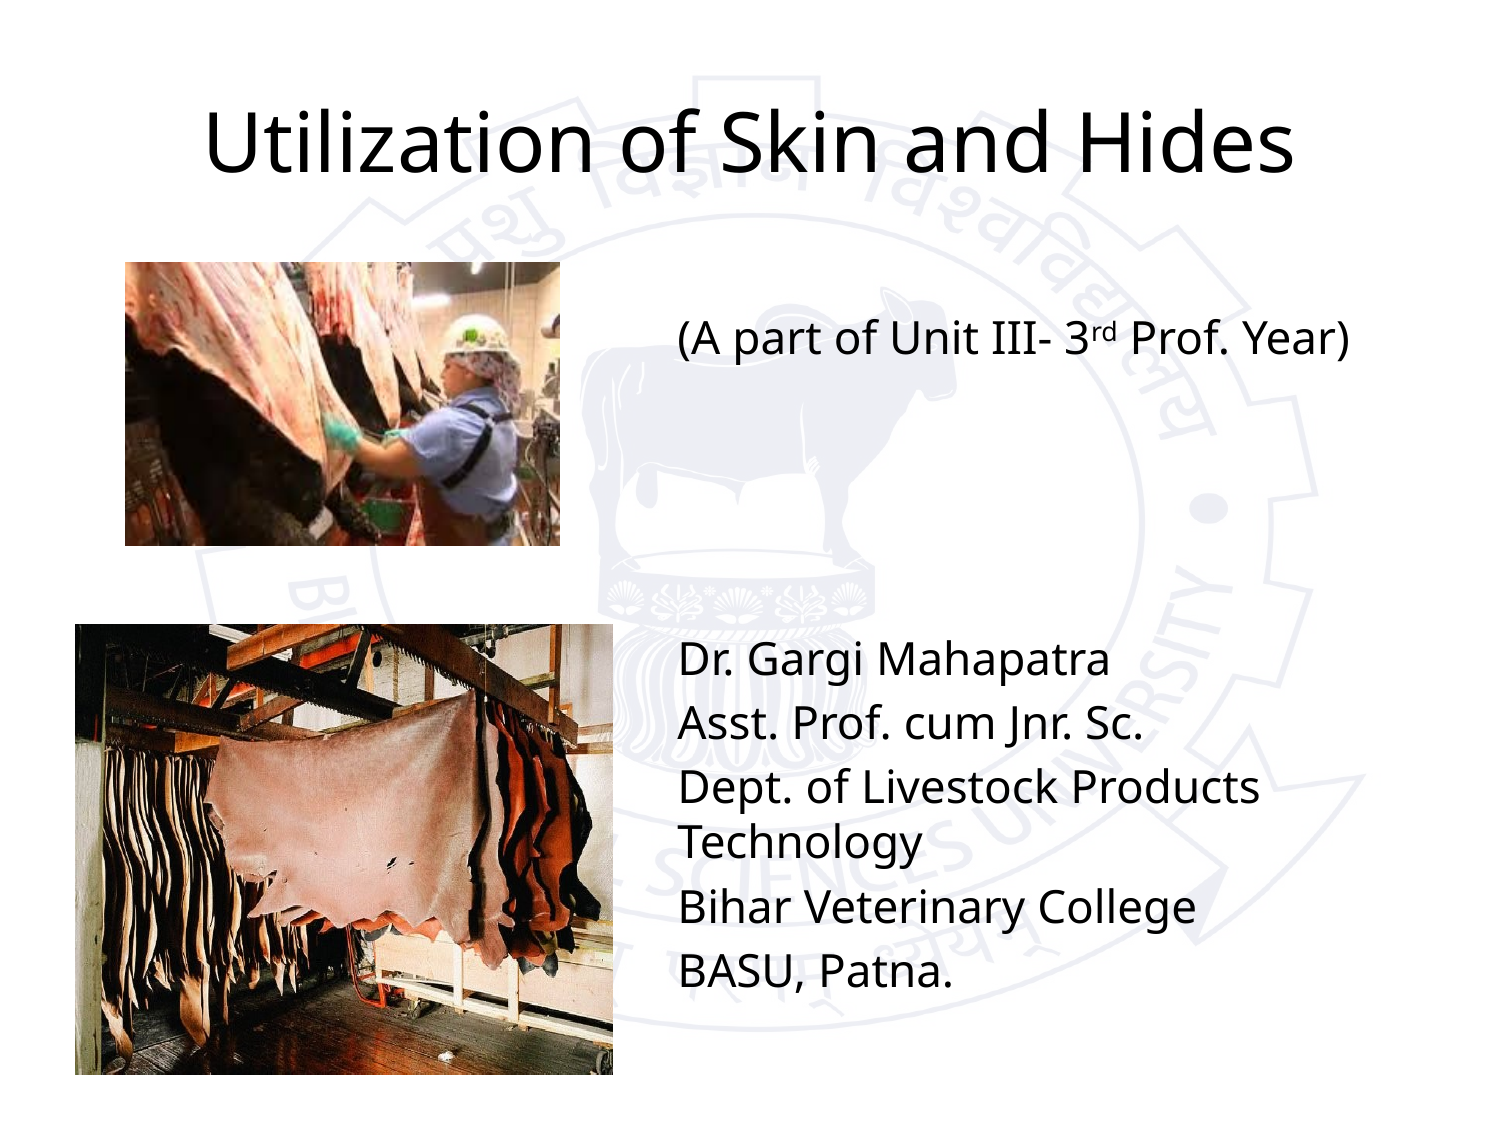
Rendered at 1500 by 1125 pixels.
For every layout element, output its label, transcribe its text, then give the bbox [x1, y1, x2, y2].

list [124, 262, 560, 546]
picture [74, 624, 613, 1076]
list (A part of Unit III- 3rd Prof. Year) Dr. Gargi Mahapatra Asst. Prof. cum Jnr. Sc. Dept. of Livestock Products Technology Bihar Veterinary College BASU, Patna. [662, 237, 1438, 1075]
title Utilization of Skin and Hides [75, 45, 1425, 233]
